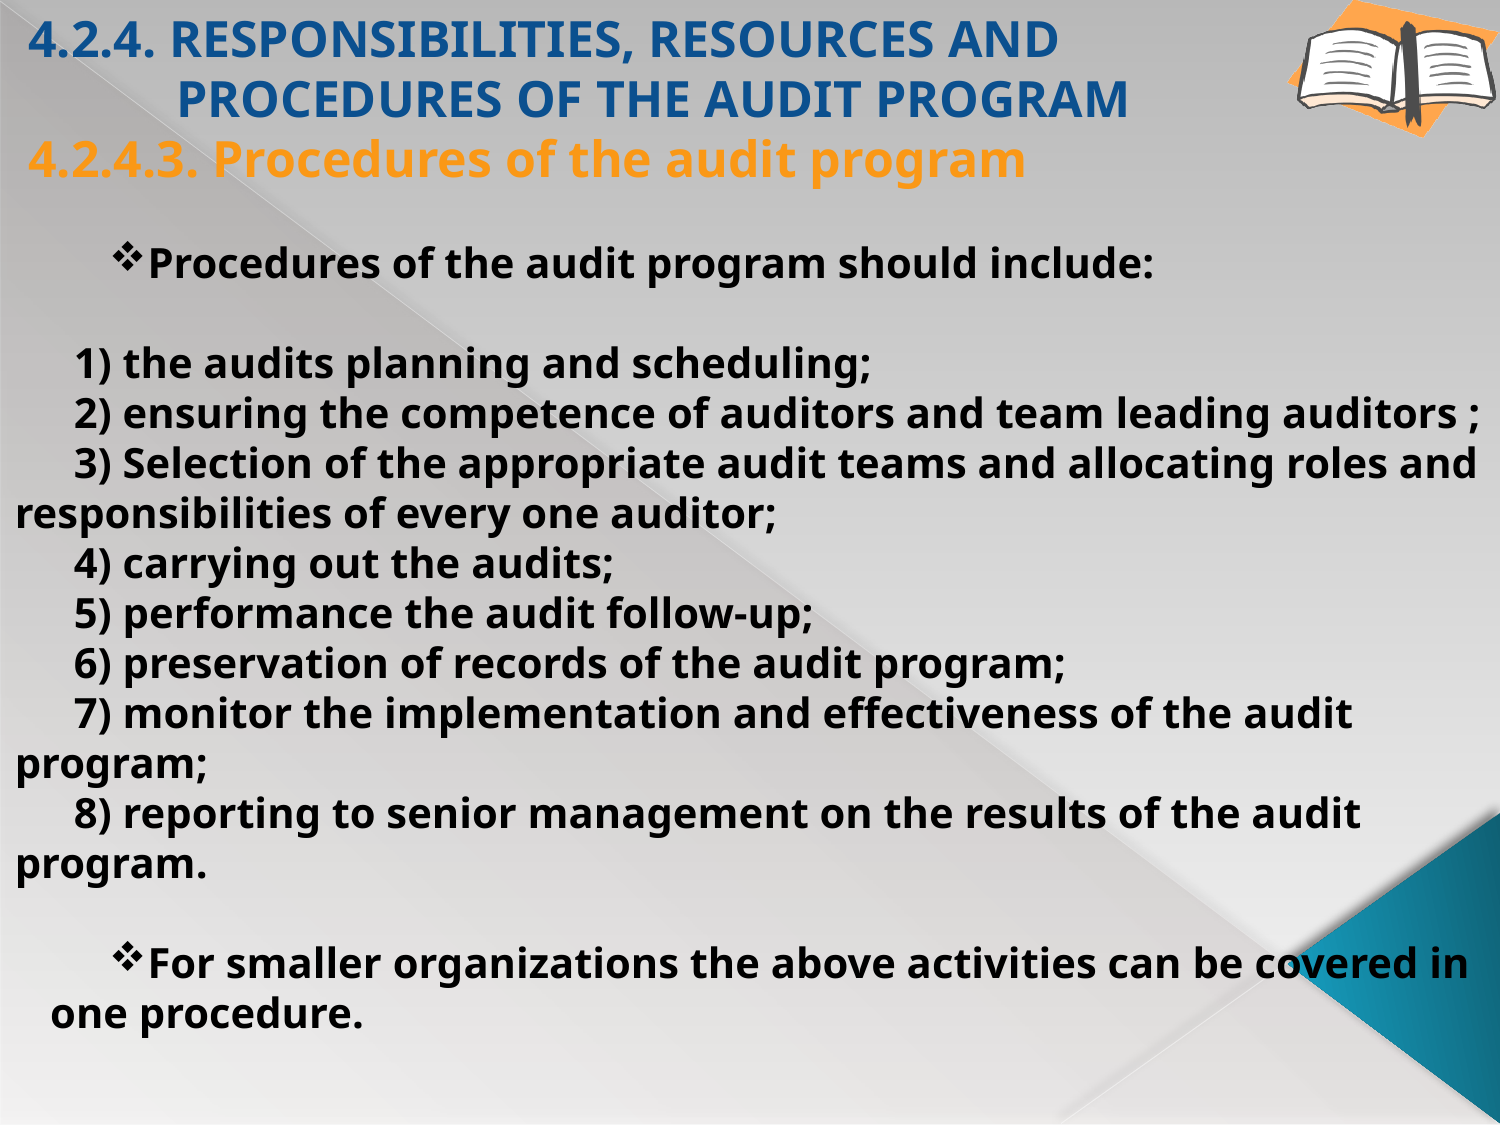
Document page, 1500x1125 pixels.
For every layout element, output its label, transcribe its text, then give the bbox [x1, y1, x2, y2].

text_box 4.2.4. RESPONSIBILITIES, RESOURCES AND PROCEDURES of the audit program 4.2.4.3. Procedures of the audit program [0, 0, 1313, 195]
text_box Procedures of the audit program should include: 1) the audits planning and scheduling; 2) ensuring the competence of auditors and team leading auditors ; 3) Selection of the appropriate audit teams and allocating roles and responsibilities of every one auditor; 4) carrying out the audits; 5) performance the audit follow-up; 6) preservation of records of the audit program; 7) monitor the implementation and effectiveness of the audit program; 8) reporting to senior management on the results of the audit program. For smaller organizations the above activities can be covered in one procedure. [0, 179, 1500, 1045]
picture [1287, 0, 1500, 138]
